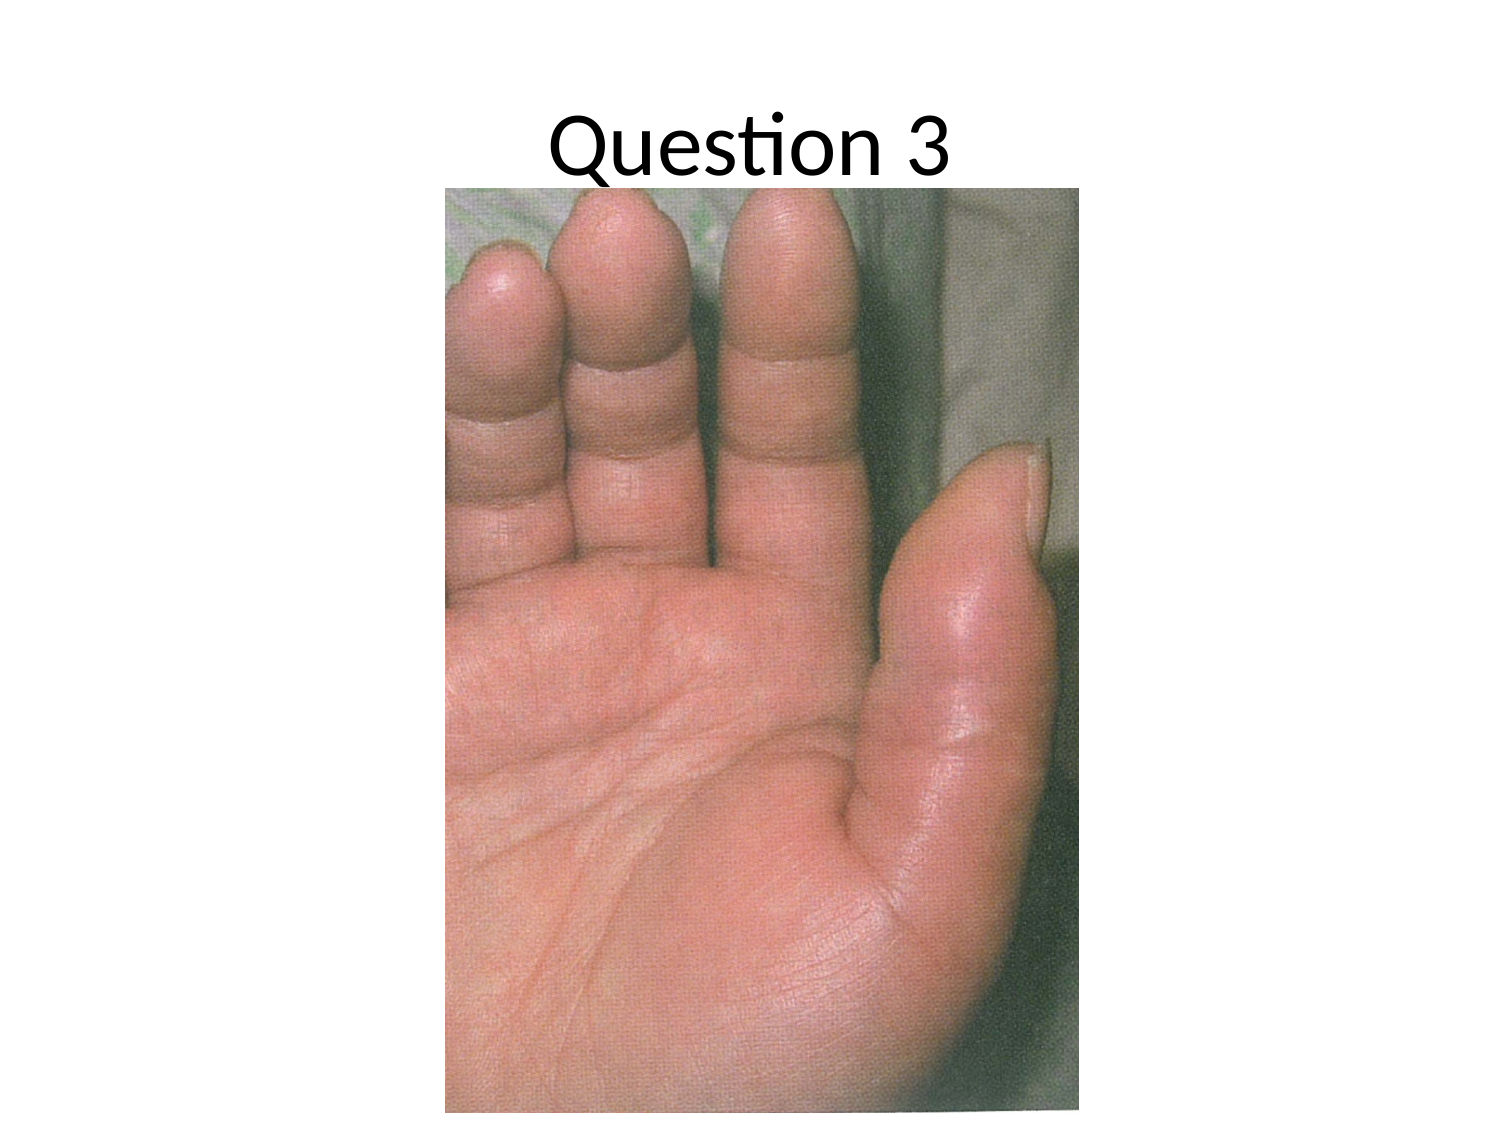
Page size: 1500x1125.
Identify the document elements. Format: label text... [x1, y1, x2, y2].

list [445, 188, 1079, 1114]
title Question 3 [74, 44, 1426, 233]
